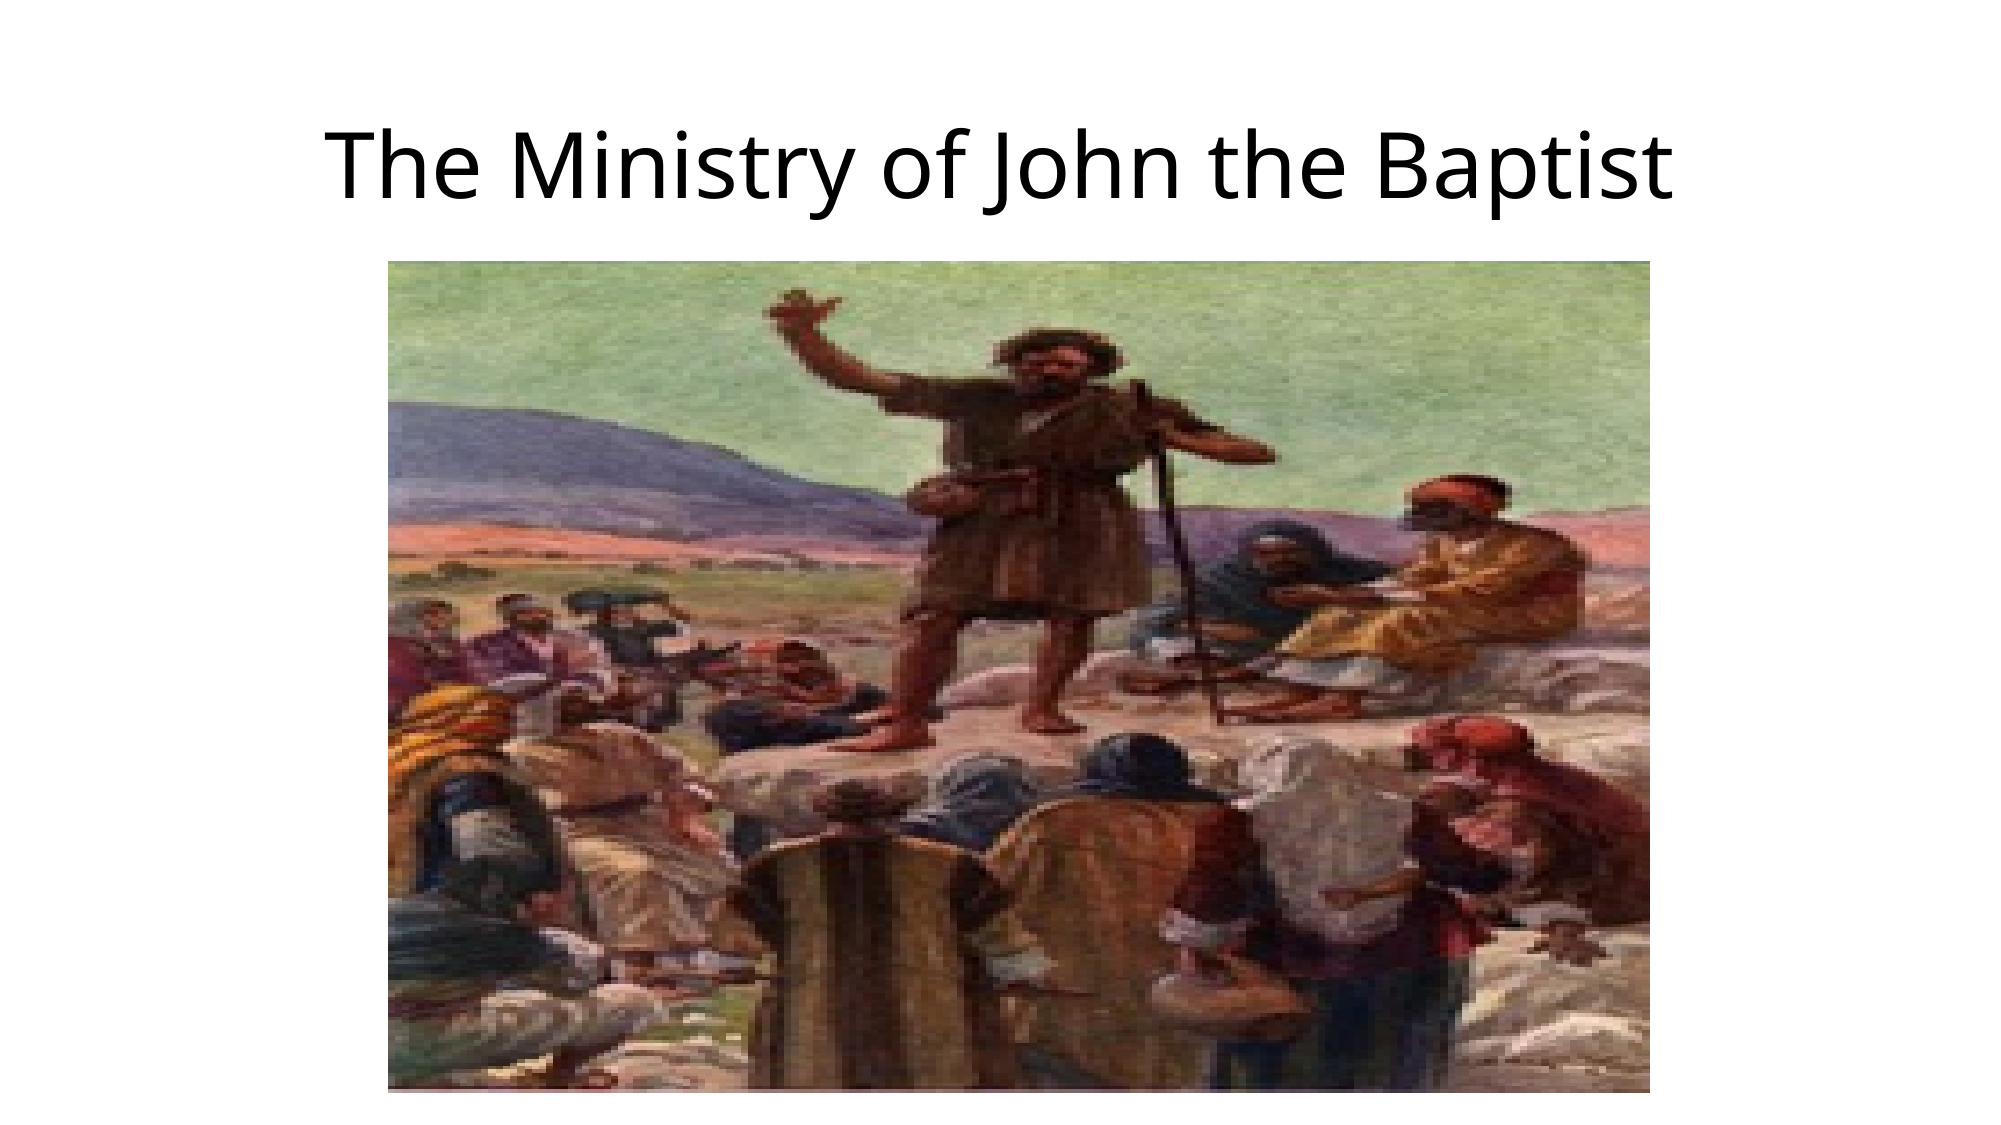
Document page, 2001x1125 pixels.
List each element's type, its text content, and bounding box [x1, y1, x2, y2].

title The Ministry of John the Baptist [137, 59, 1863, 278]
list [388, 261, 1650, 1093]
